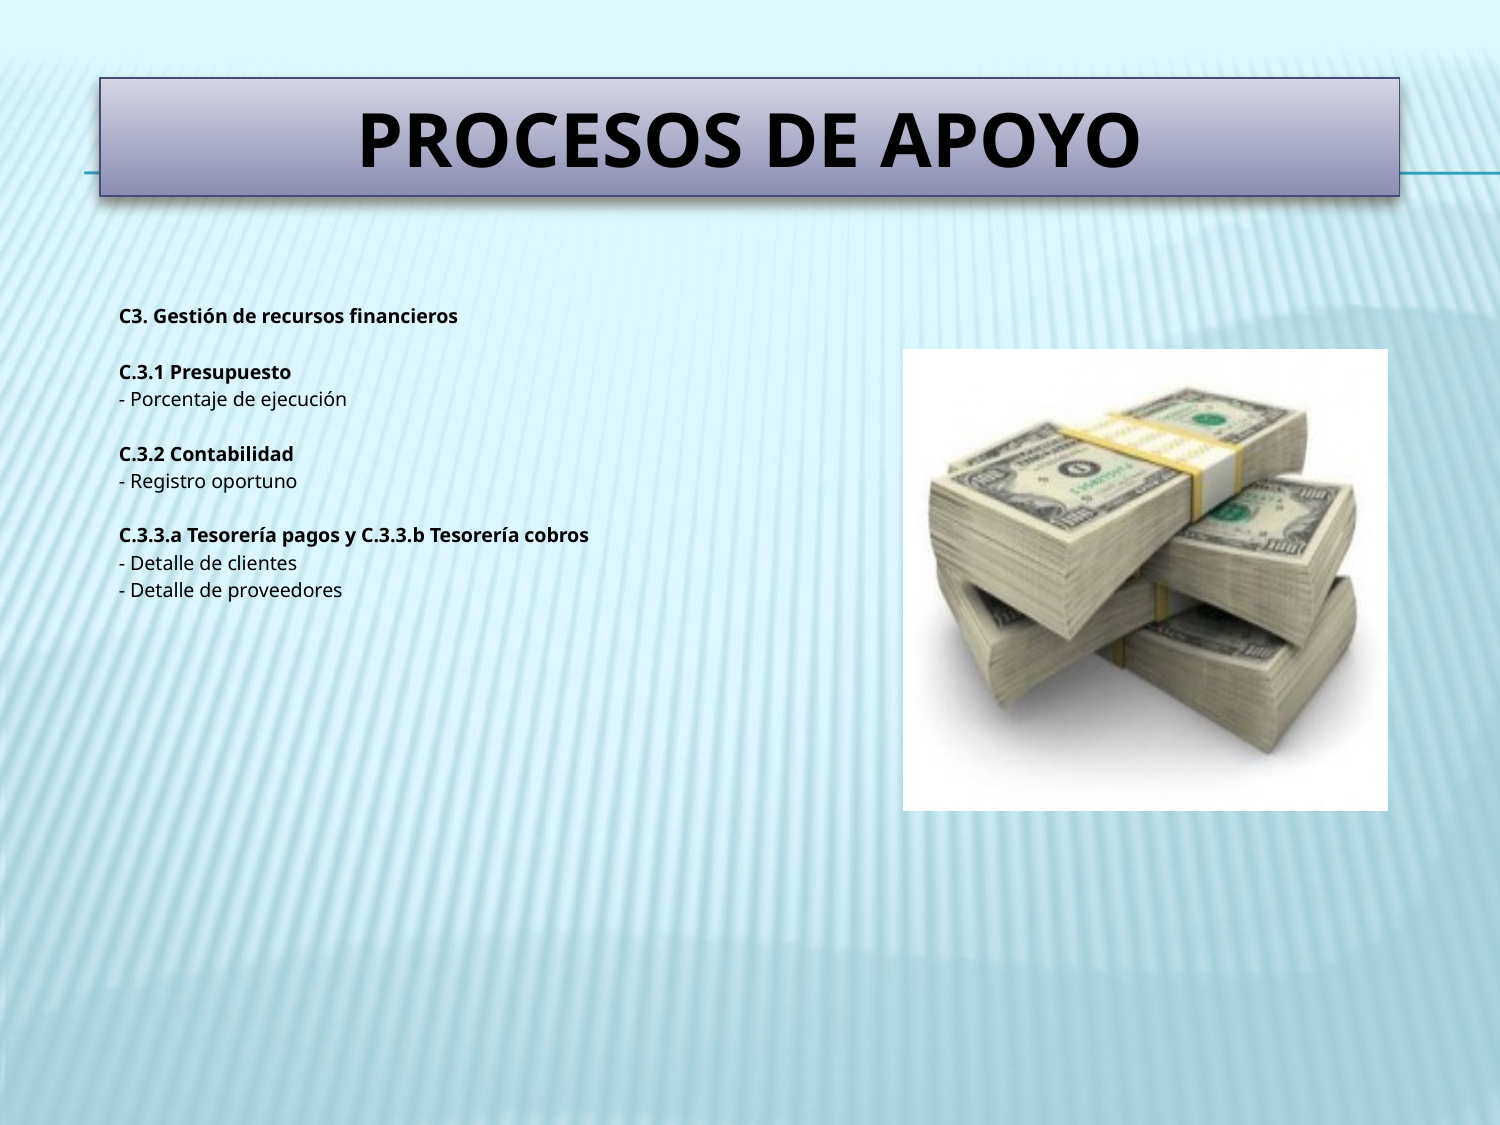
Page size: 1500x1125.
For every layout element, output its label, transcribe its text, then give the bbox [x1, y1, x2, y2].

picture [903, 349, 1389, 811]
list C3. Gestión de recursos financieros C.3.1 Presupuesto - Porcentaje de ejecución C.3.2 Contabilidad - Registro oportuno C.3.3.a Tesorería pagos y C.3.3.b Tesorería cobros - Detalle de clientes - Detalle de proveedores [75, 262, 857, 965]
text_box [738, 267, 1378, 1040]
text_box PROCESOS DE APOYO [99, 77, 1400, 197]
